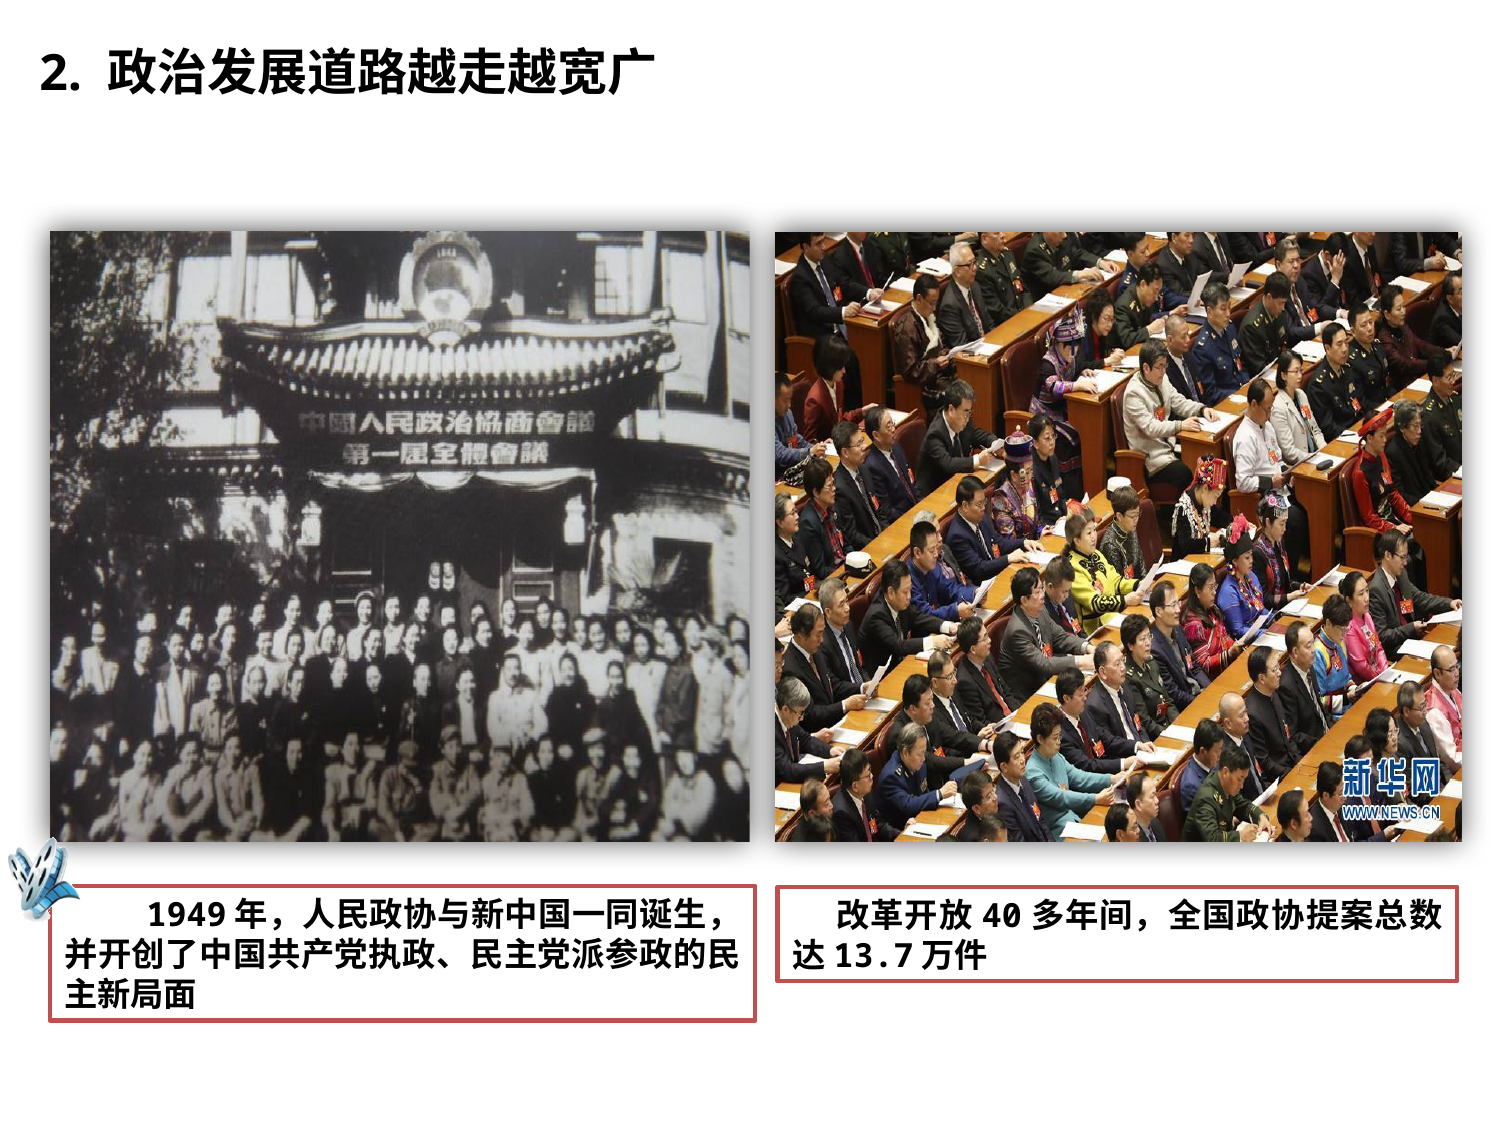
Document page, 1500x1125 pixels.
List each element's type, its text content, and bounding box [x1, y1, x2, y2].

text_box 1949年，人民政协与新中国一同诞生，并开创了中国共产党执政、民主党派参政的民主新局面 [48, 884, 757, 1023]
text_box 2. 政治发展道路越走越宽广 [24, 33, 1251, 108]
picture [775, 231, 1463, 843]
picture [0, 230, 750, 922]
text_box 改革开放40多年间，全国政协提案总数达13.7万件 [775, 885, 1459, 983]
